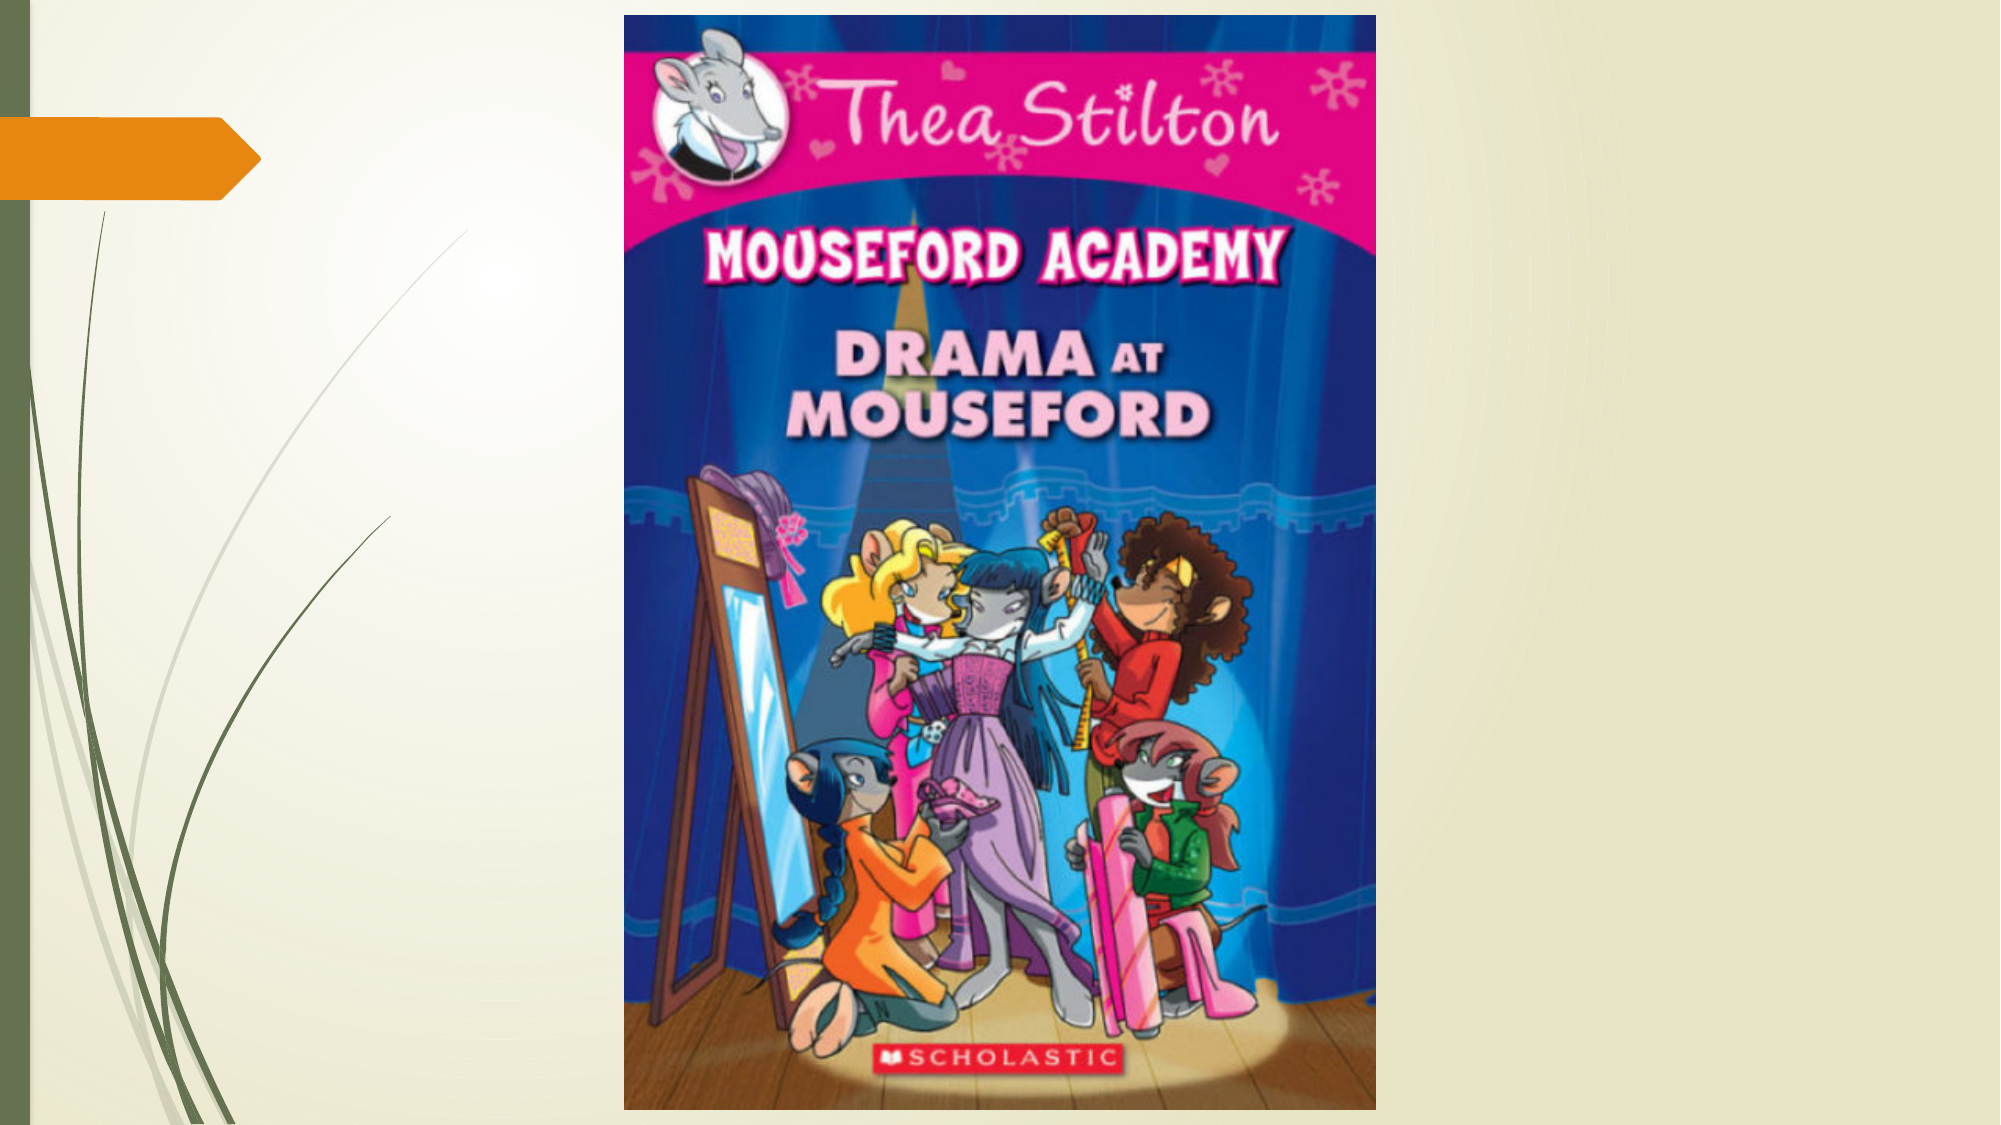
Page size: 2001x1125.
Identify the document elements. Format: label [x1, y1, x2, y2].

picture [623, 15, 1376, 1110]
